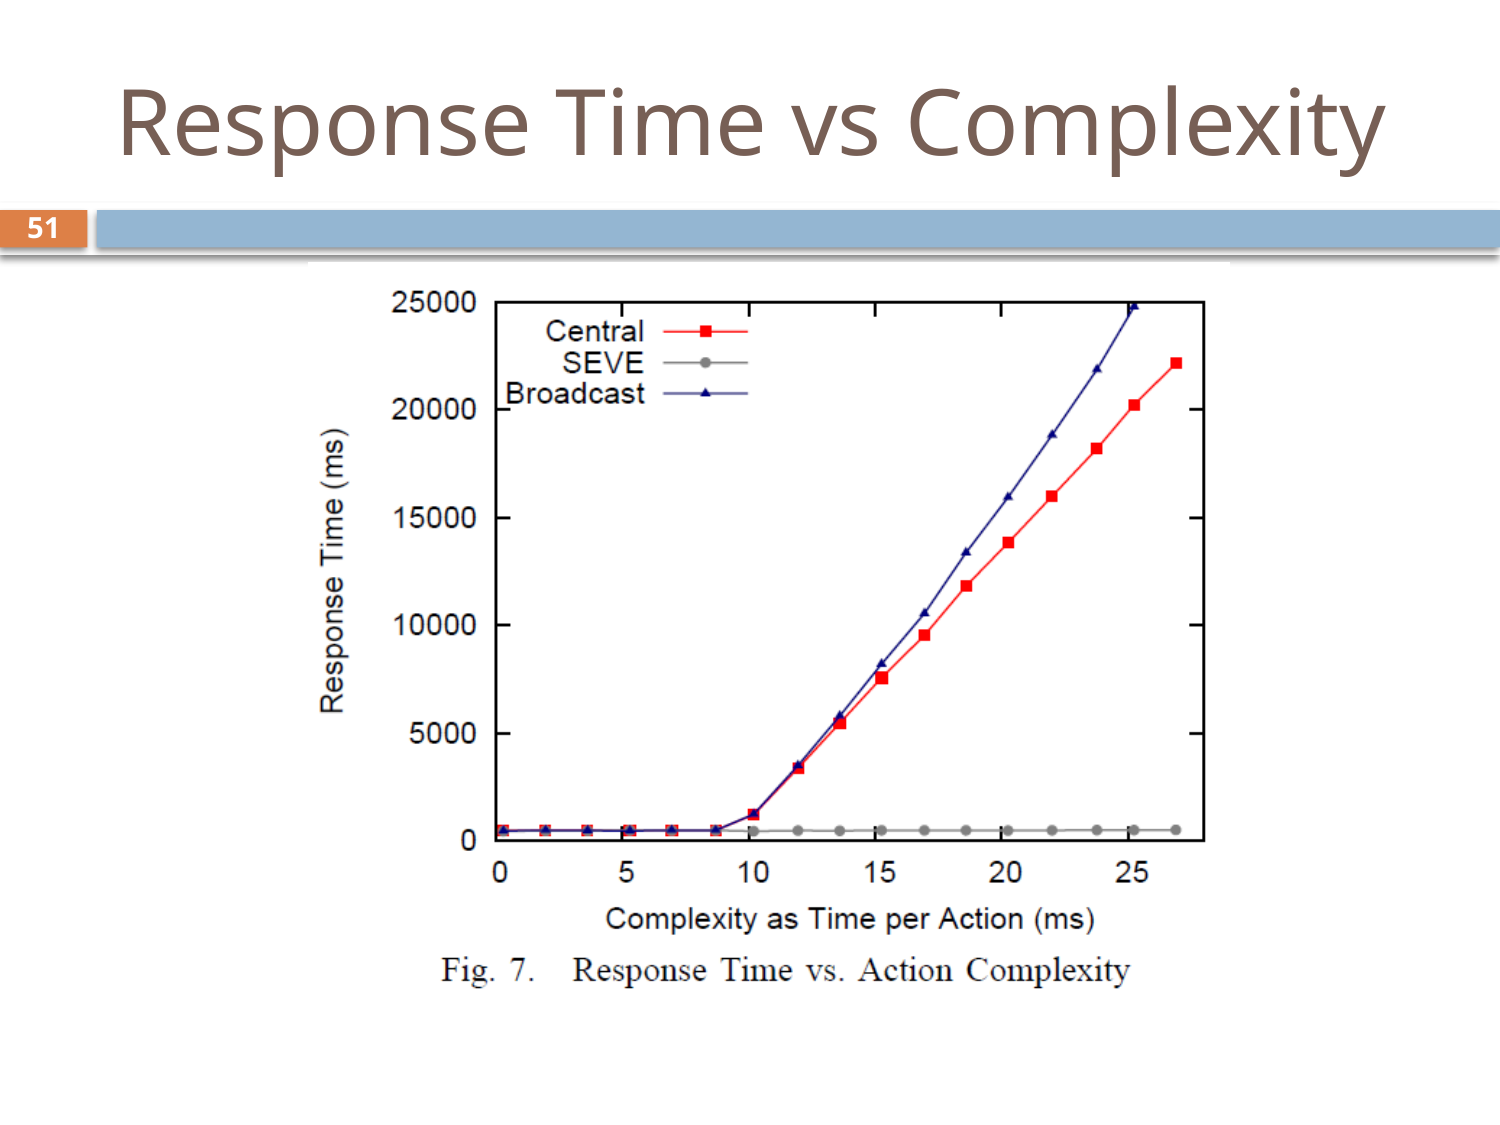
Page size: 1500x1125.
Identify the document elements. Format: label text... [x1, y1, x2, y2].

slide_number 51 [0, 208, 88, 249]
title Response Time vs Complexity [100, 37, 1438, 200]
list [308, 262, 1231, 1001]
